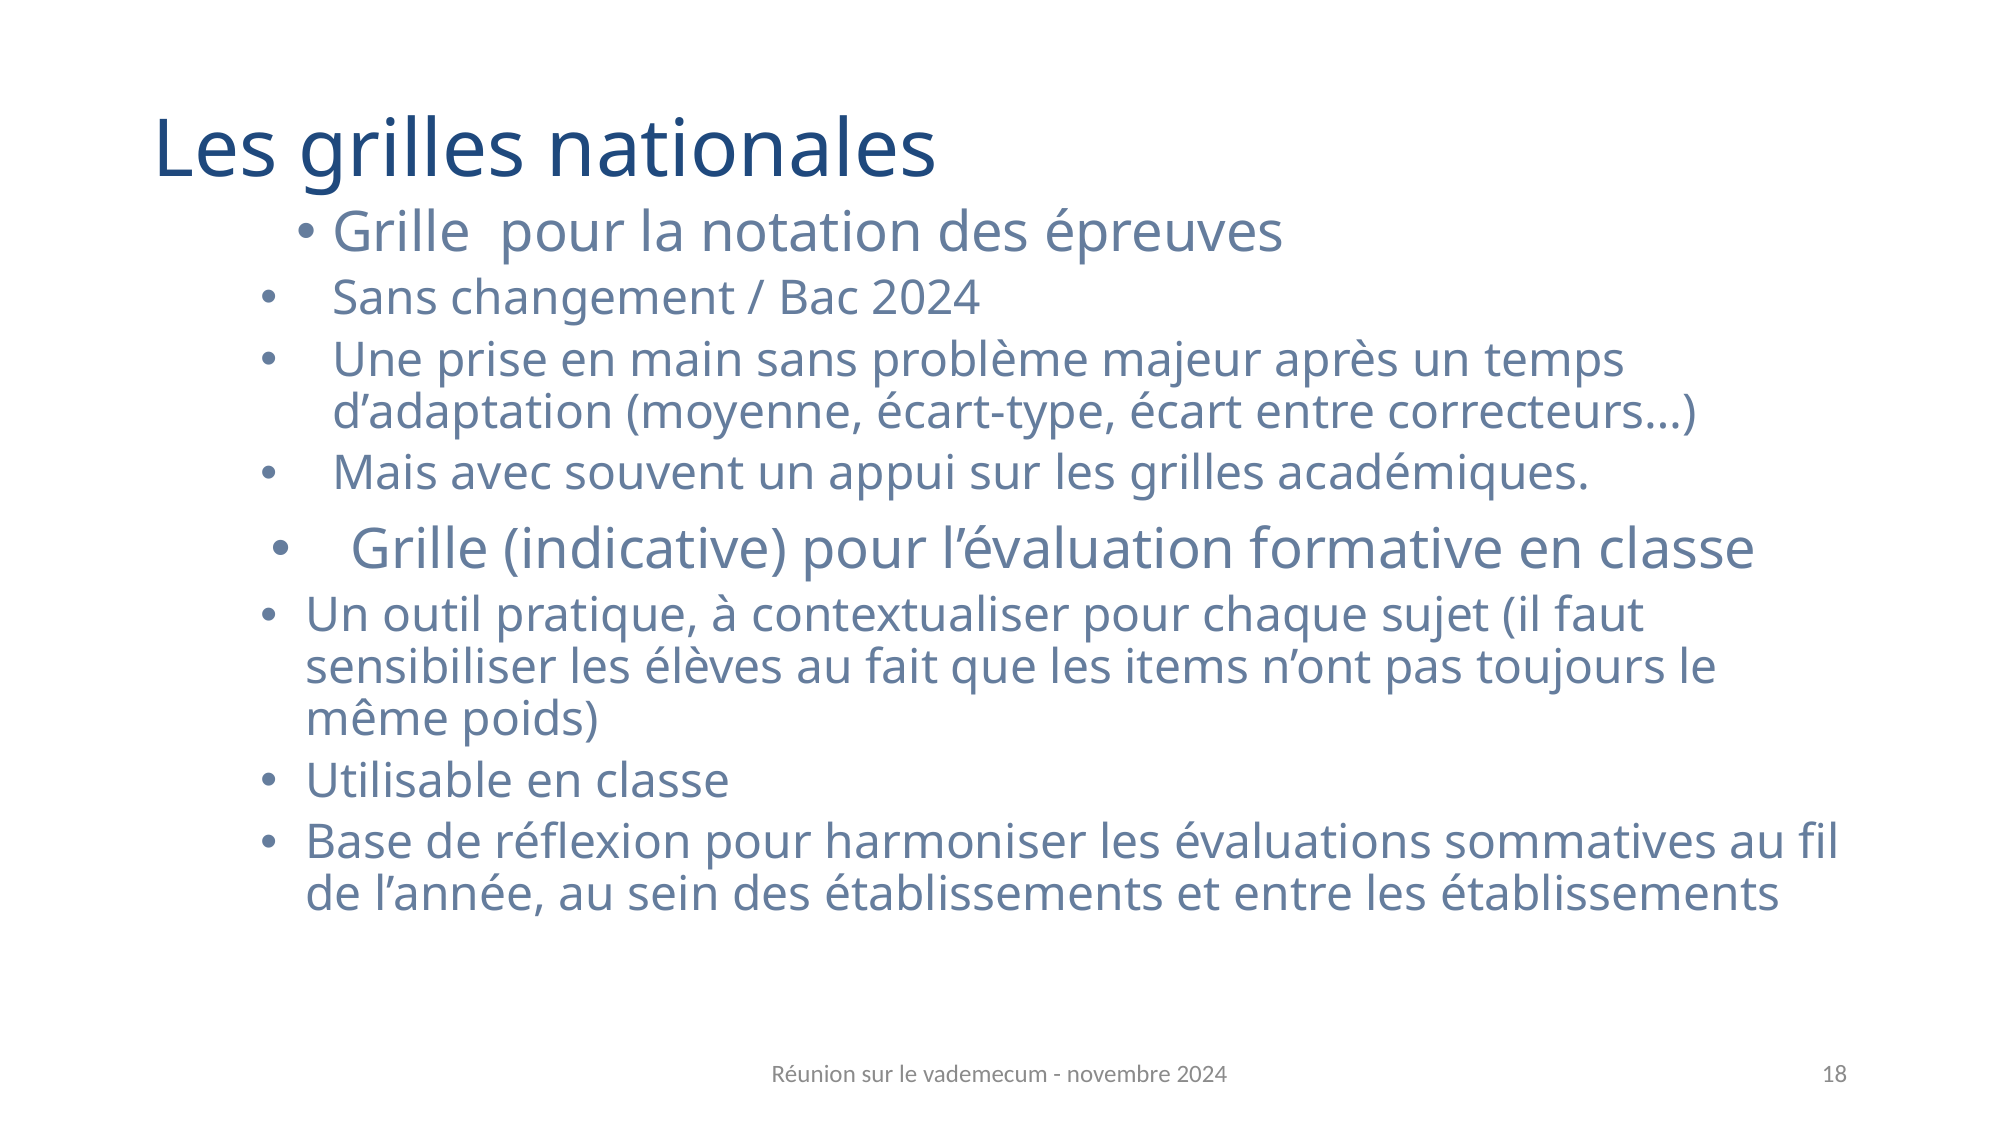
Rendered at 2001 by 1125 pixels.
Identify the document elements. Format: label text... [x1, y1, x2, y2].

footer Réunion sur le vademecum - novembre 2024 [662, 1042, 1338, 1103]
list Les grilles nationales Grille pour la notation des épreuves Sans changement / Bac 2024 Une prise en main sans problème majeur après un temps d’adaptation (moyenne, écart-type, écart entre correcteurs…) Mais avec souvent un appui sur les grilles académiques. Grille (indicative) pour l’évaluation formative en classe Un outil pratique, à contextualiser pour chaque sujet (il faut sensibiliser les élèves au fait que les items n’ont pas toujours le même poids) Utilisable en classe Base de réflexion pour harmoniser les évaluations sommatives au fil de l’année, au sein des établissements et entre les établissements [137, 99, 1863, 955]
slide_number 18 [1412, 1042, 1863, 1103]
